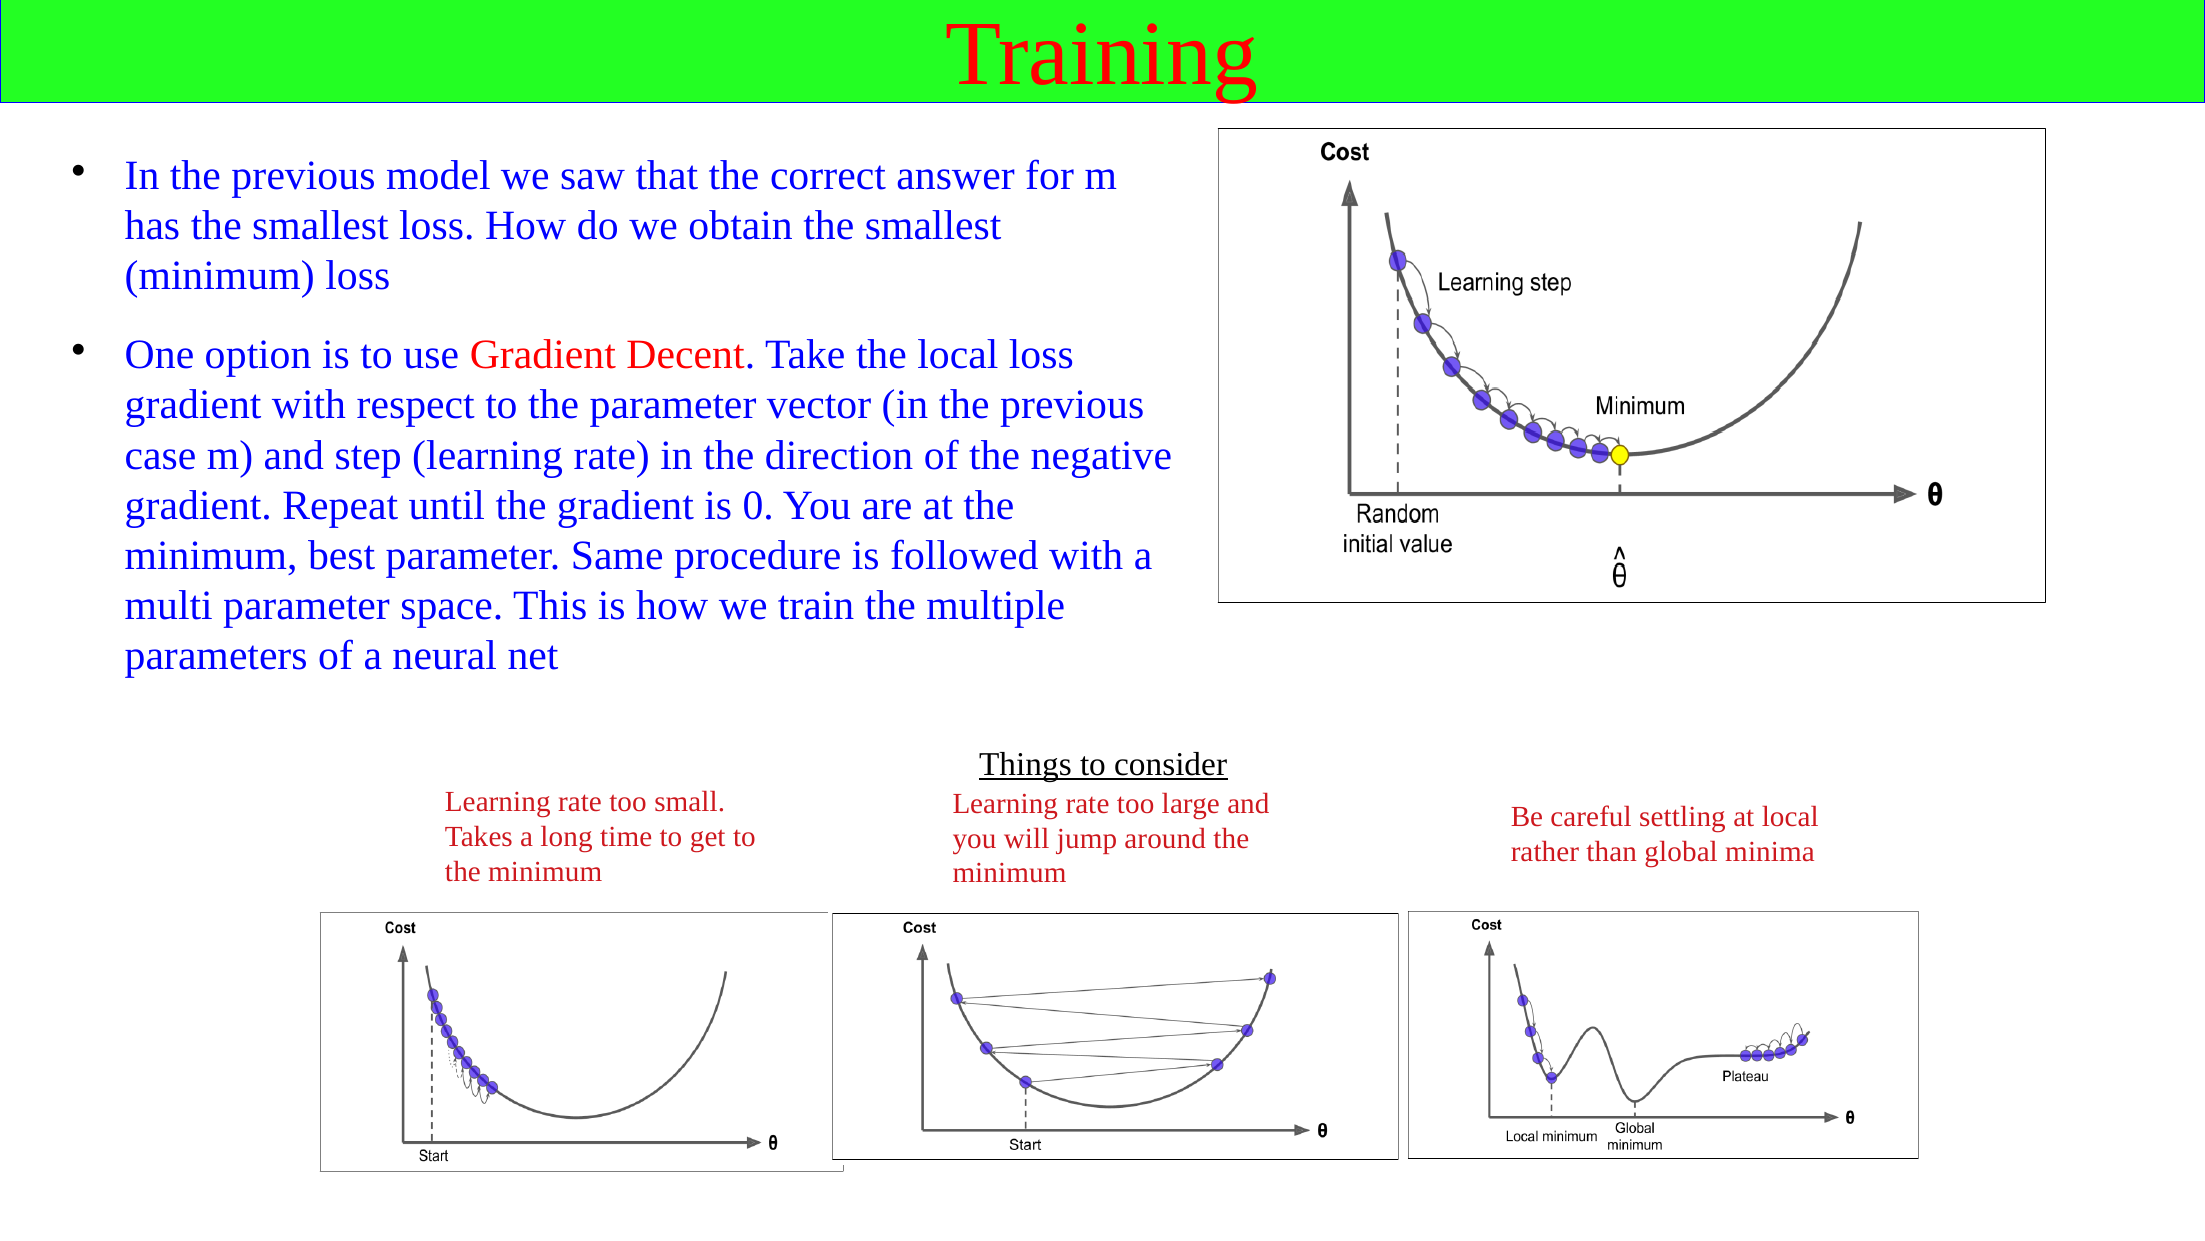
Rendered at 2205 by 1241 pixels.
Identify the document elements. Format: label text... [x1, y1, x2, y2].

picture [1211, 121, 2076, 611]
text_box Learning rate too large and you will jump around the minimum [952, 783, 1284, 889]
text_box Things to consider [979, 742, 1281, 783]
text_box In the previous model we saw that the correct answer for m has the smallest loss. How do we obtain the smallest (minimum) loss One option is to use Gradient Decent. Take the local loss gradient with respect to the parameter vector (in the previous case m) and step (learning rate) in the direction of the negative gradient. Repeat until the gradient is 0. You are at the minimum, best parameter. Same procedure is followed with a multi parameter space. This is how we train the multiple parameters of a neural net [53, 147, 1179, 678]
text_box Training [0, 0, 2205, 103]
text_box [303, 1152, 739, 1198]
text_box Be careful settling at local rather than global minima [1510, 797, 1842, 868]
text_box Learning rate too small. Takes a long time to get to the minimum [445, 782, 777, 888]
picture [310, 898, 1920, 1177]
